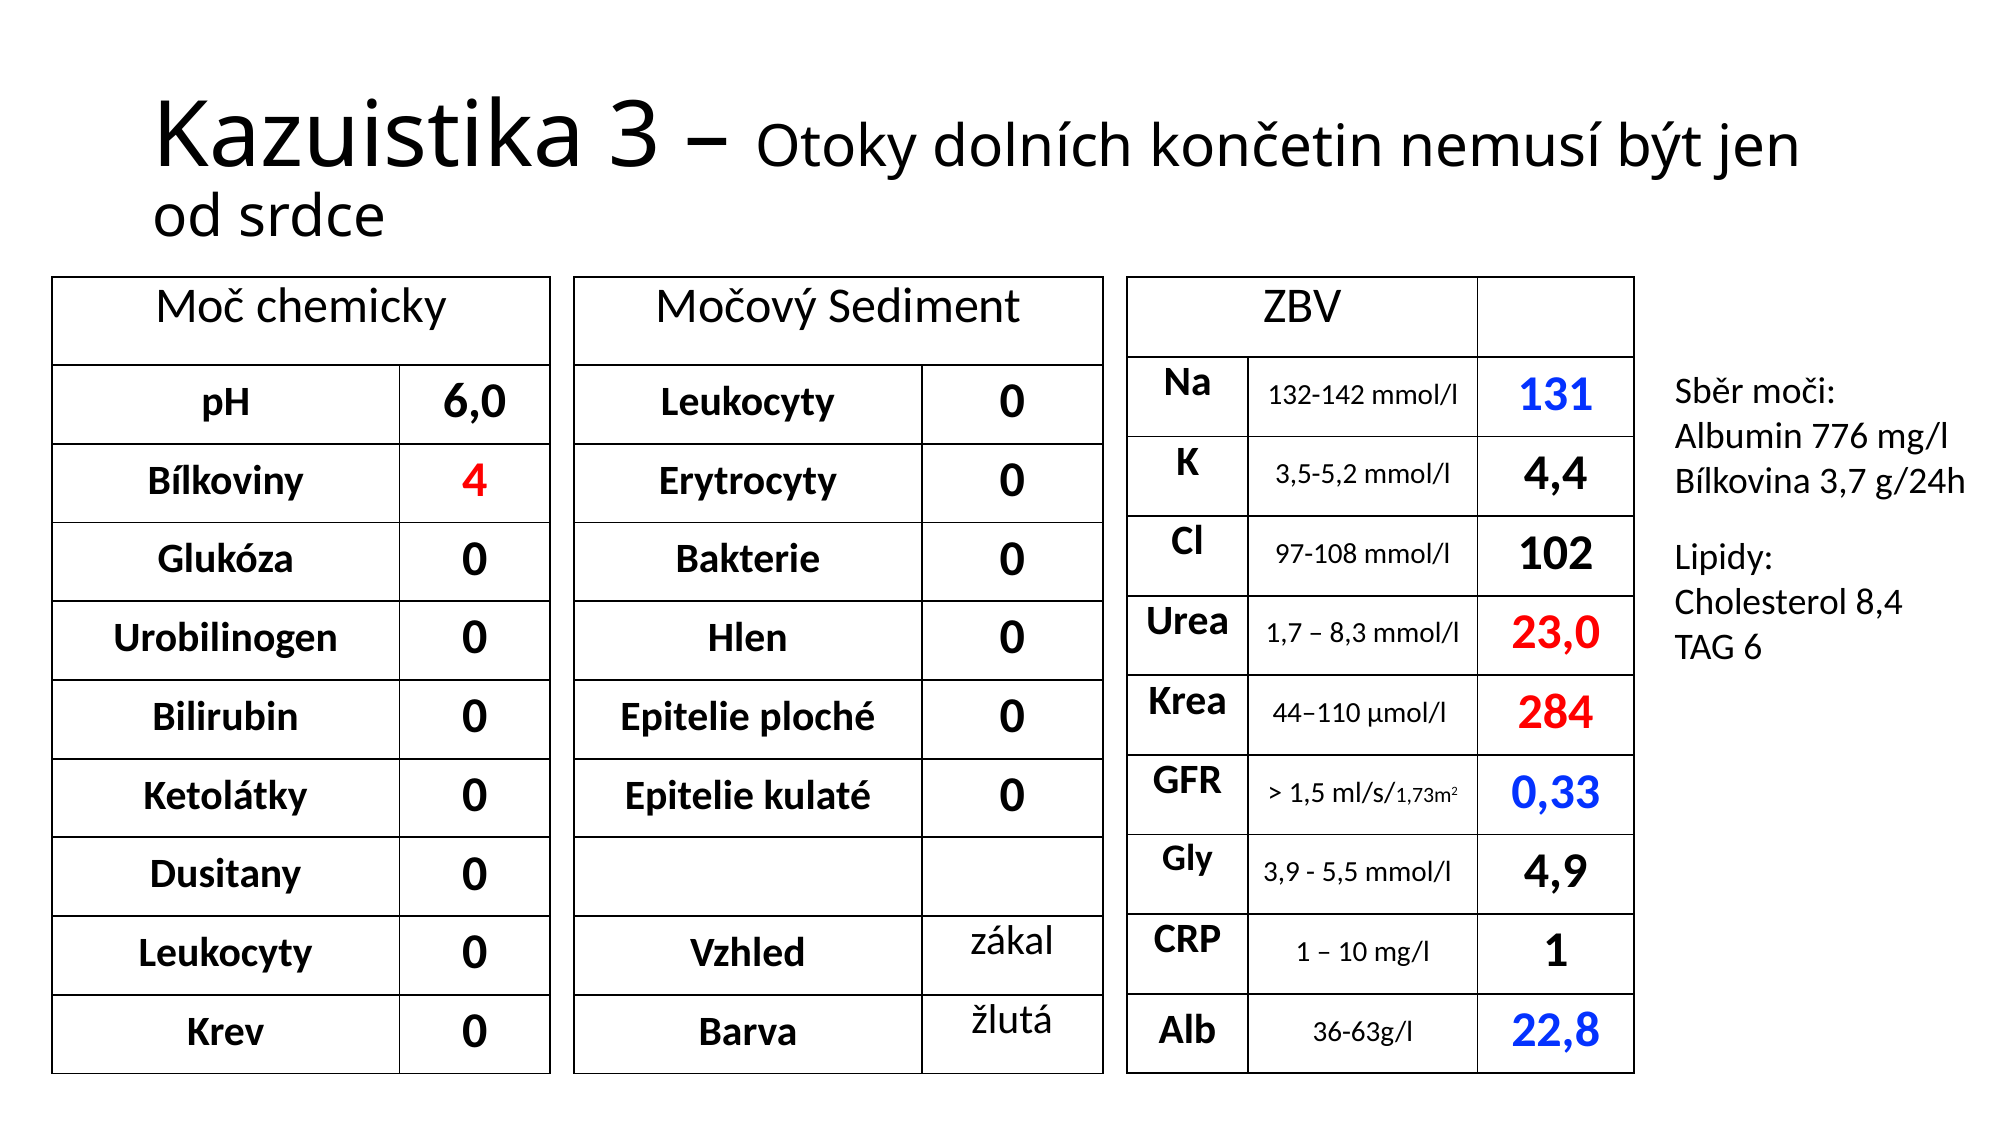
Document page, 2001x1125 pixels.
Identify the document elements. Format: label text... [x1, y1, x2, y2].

table_header Močový Sediment [575, 278, 1102, 364]
table_cell Barva [575, 996, 921, 1073]
table_cell Krev [53, 996, 399, 1073]
table_cell Krea [1128, 676, 1247, 754]
table_cell Bilirubin [53, 681, 399, 758]
table_cell 284 [1478, 676, 1633, 754]
table_cell zákal [923, 917, 1102, 994]
table_cell 6,0 [400, 366, 549, 443]
table_cell 23,0 [1478, 597, 1633, 674]
table_cell GFR [1128, 756, 1247, 834]
table_cell 0 [400, 602, 549, 679]
table_cell Gly [1128, 835, 1247, 913]
table_cell Leukocyty [53, 917, 399, 994]
table_cell 0 [923, 602, 1102, 679]
table_cell Ketolátky [53, 760, 399, 836]
table_cell Dusitany [53, 838, 399, 915]
table_cell CRP [1128, 915, 1247, 993]
table_cell 0 [923, 366, 1102, 443]
table_cell Urobilinogen [53, 602, 399, 679]
table_cell 0,33 [1478, 756, 1633, 834]
table_cell 0 [923, 523, 1102, 600]
table_cell 0 [400, 681, 549, 758]
text_box Sběr moči: Albumin 776 mg/l Bílkovina 3,7 g/24h [1660, 358, 1982, 508]
table_cell Na [1128, 358, 1247, 436]
table_cell 97-108 mmol/l [1249, 517, 1477, 595]
table_header Moč chemicky [53, 278, 549, 364]
table_header ZBV [1128, 278, 1477, 356]
table_cell 1 – 10 mg/l [1249, 915, 1477, 993]
table_cell žlutá [923, 996, 1102, 1073]
table_cell Glukóza [53, 523, 399, 600]
table_cell 0 [400, 760, 549, 836]
table_cell 3,5-5,2 mmol/l [1249, 437, 1477, 515]
table_cell K [1128, 437, 1247, 515]
table_cell Bílkoviny [53, 445, 399, 522]
table_cell Bakterie [575, 523, 921, 600]
table_cell Cl [1128, 517, 1247, 595]
table_cell 36-63g/l [1249, 995, 1477, 1072]
table_cell 22,8 [1478, 995, 1633, 1072]
table_cell 4 [400, 445, 549, 522]
table_cell 0 [400, 996, 549, 1073]
table_cell 0 [400, 523, 549, 600]
table_cell 0 [923, 681, 1102, 758]
table_header [1478, 278, 1633, 356]
table_cell pH [53, 366, 399, 443]
table_cell Hlen [575, 602, 921, 679]
table_cell 131 [1478, 358, 1633, 436]
table_cell 132-142 mmol/l [1249, 358, 1477, 436]
table_cell [575, 838, 921, 915]
table_cell Alb [1128, 995, 1247, 1072]
text_box Lipidy: Cholesterol 8,4 TAG 6 [1659, 524, 1919, 675]
table_cell 0 [923, 760, 1102, 836]
table_cell 4,9 [1478, 835, 1633, 913]
table_cell 0 [400, 917, 549, 994]
table_cell [923, 838, 1102, 915]
table_cell 0 [923, 445, 1102, 522]
table_cell Vzhled [575, 917, 921, 994]
table_cell 1 [1478, 915, 1633, 993]
table_cell Erytrocyty [575, 445, 921, 522]
table_cell 4,4 [1478, 437, 1633, 515]
table_cell Epitelie kulaté [575, 760, 921, 836]
table_cell 0 [400, 838, 549, 915]
table_cell 102 [1478, 517, 1633, 595]
title Kazuistika 3 – Otoky dolních končetin nemusí být jen od srdce [137, 59, 1863, 278]
table_cell > 1,5 ml/s/1,73m2 [1249, 756, 1477, 834]
table_cell 3,9 - 5,5 mmol/l [1249, 835, 1477, 913]
table_cell 44–110 μmol/l [1249, 676, 1477, 754]
table_cell Urea [1128, 597, 1247, 674]
table_cell 1,7 – 8,3 mmol/l [1249, 597, 1477, 674]
table_cell Epitelie ploché [575, 681, 921, 758]
table_cell Leukocyty [575, 366, 921, 443]
